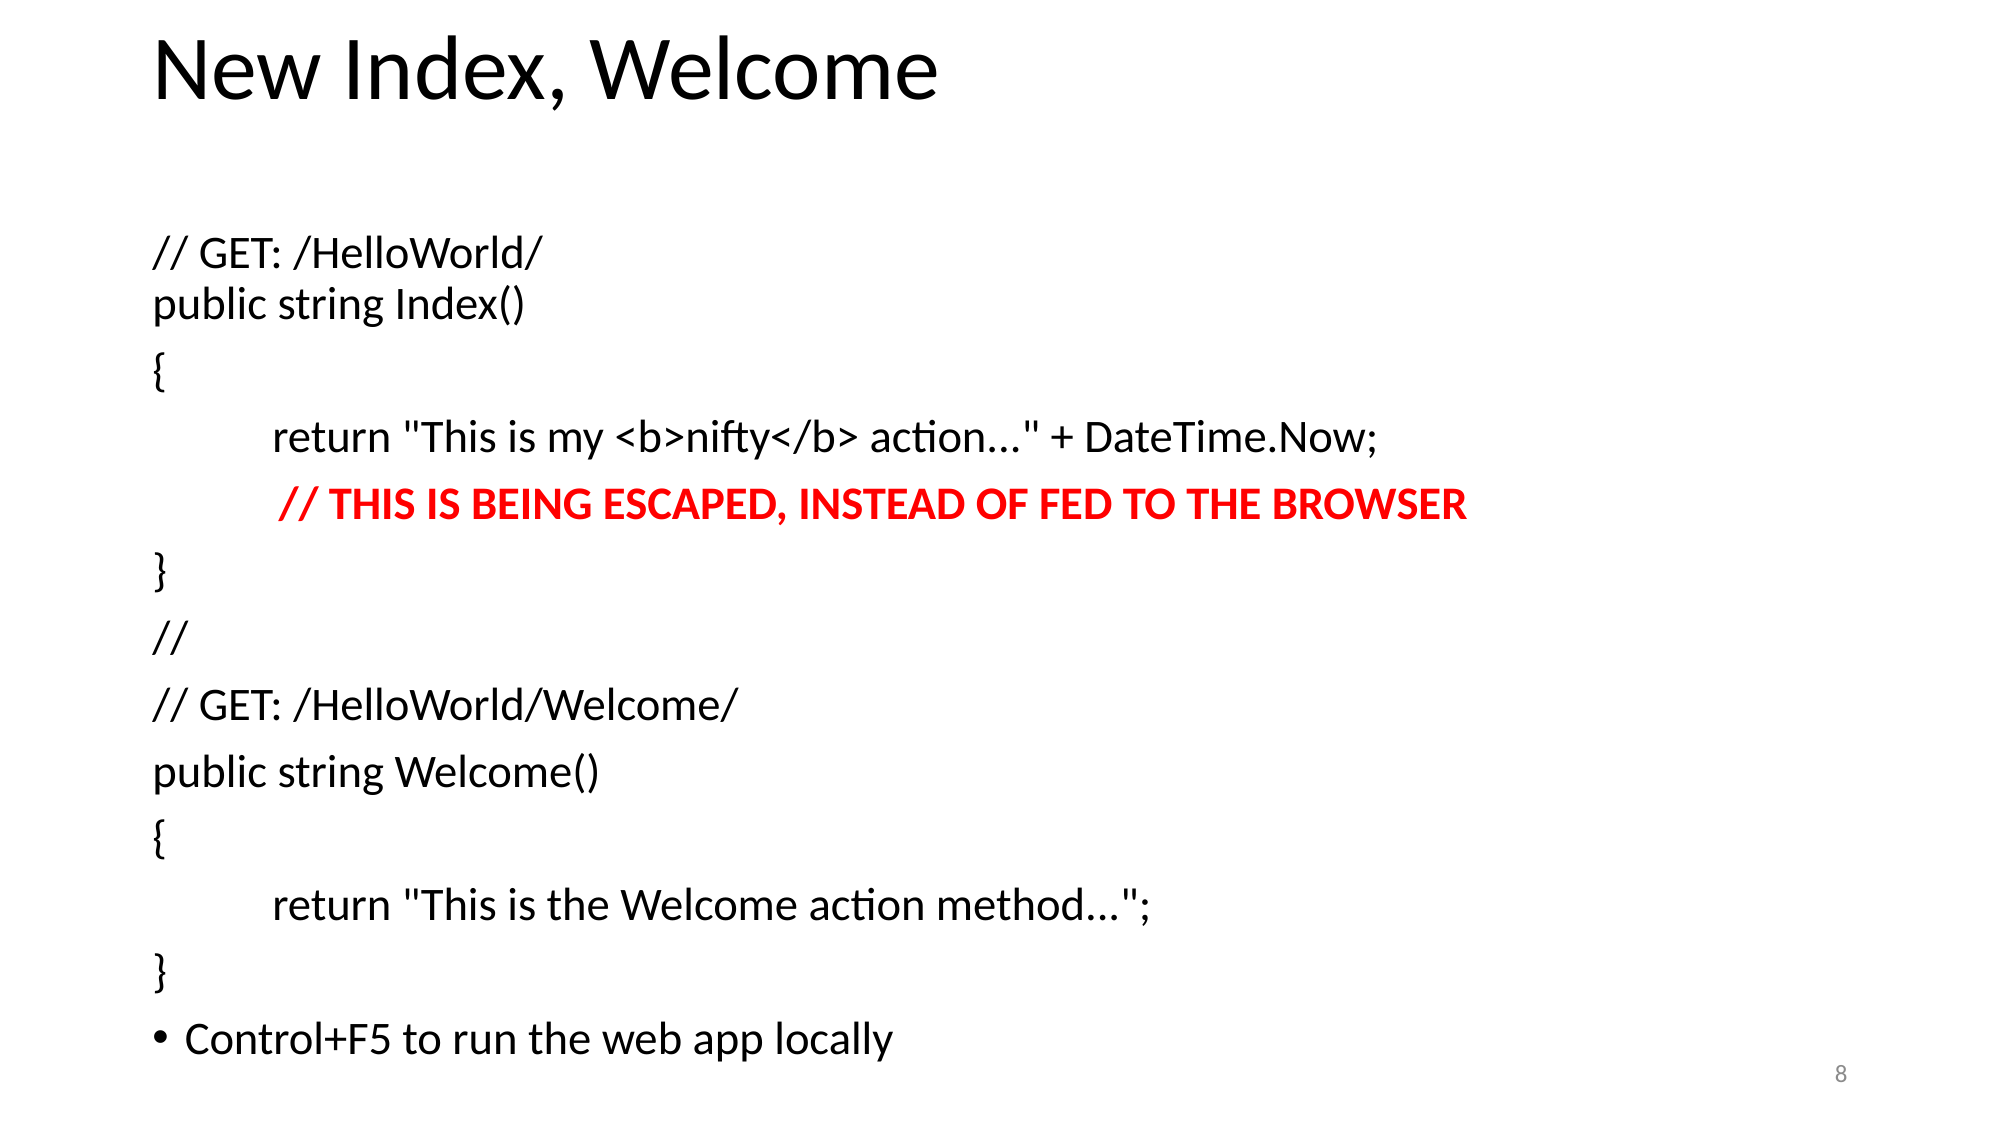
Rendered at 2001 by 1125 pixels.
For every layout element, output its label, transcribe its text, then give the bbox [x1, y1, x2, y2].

slide_number 8 [1412, 1042, 1863, 1103]
title New Index, Welcome [137, 0, 1863, 141]
list // GET: /HelloWorld/ public string Index() { return "This is my <b>nifty</b> action..." + DateTime.Now; // THIS IS BEING ESCAPED, INSTEAD OF FED TO THE BROWSER } // // GET: /HelloWorld/Welcome/ public string Welcome() { return "This is the Welcome action method..."; } Control+F5 to run the web app locally [137, 221, 1863, 1082]
